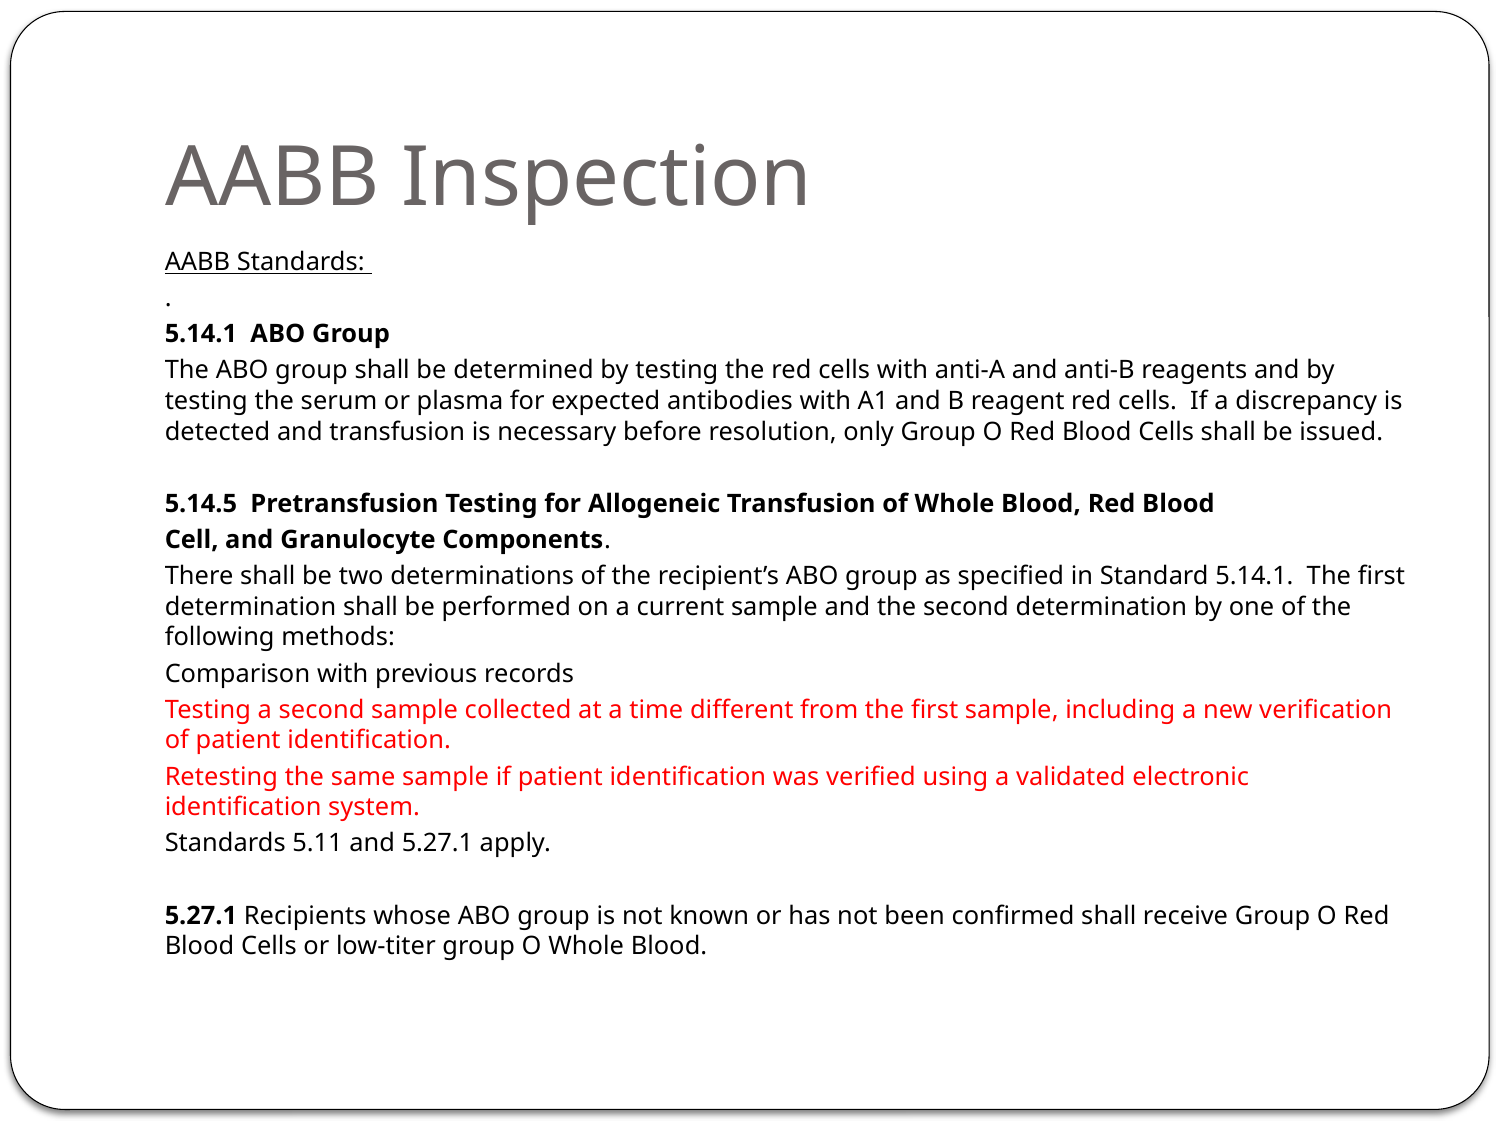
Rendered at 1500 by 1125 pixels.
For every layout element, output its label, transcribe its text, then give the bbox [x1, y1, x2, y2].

list AABB Standards: . 5.14.1 ABO Group The ABO group shall be determined by testing the red cells with anti-A and anti-B reagents and by testing the serum or plasma for expected antibodies with A1 and B reagent red cells. If a discrepancy is detected and transfusion is necessary before resolution, only Group O Red Blood Cells shall be issued. 5.14.5 Pretransfusion Testing for Allogeneic Transfusion of Whole Blood, Red Blood Cell, and Granulocyte Components. There shall be two determinations of the recipient’s ABO group as specified in Standard 5.14.1. The first determination shall be performed on a current sample and the second determination by one of the following methods: Comparison with previous records Testing a second sample collected at a time different from the first sample, including a new verification of patient identification. Retesting the same sample if patient identification was verified using a validated electronic identification system. Standards 5.11 and 5.27.1 apply. 5.27.1 Recipients whose ABO group is not known or has not been confirmed shall receive Group O Red Blood Cells or low-titer group O Whole Blood. [150, 237, 1425, 988]
title AABB Inspection [150, 50, 1426, 238]
